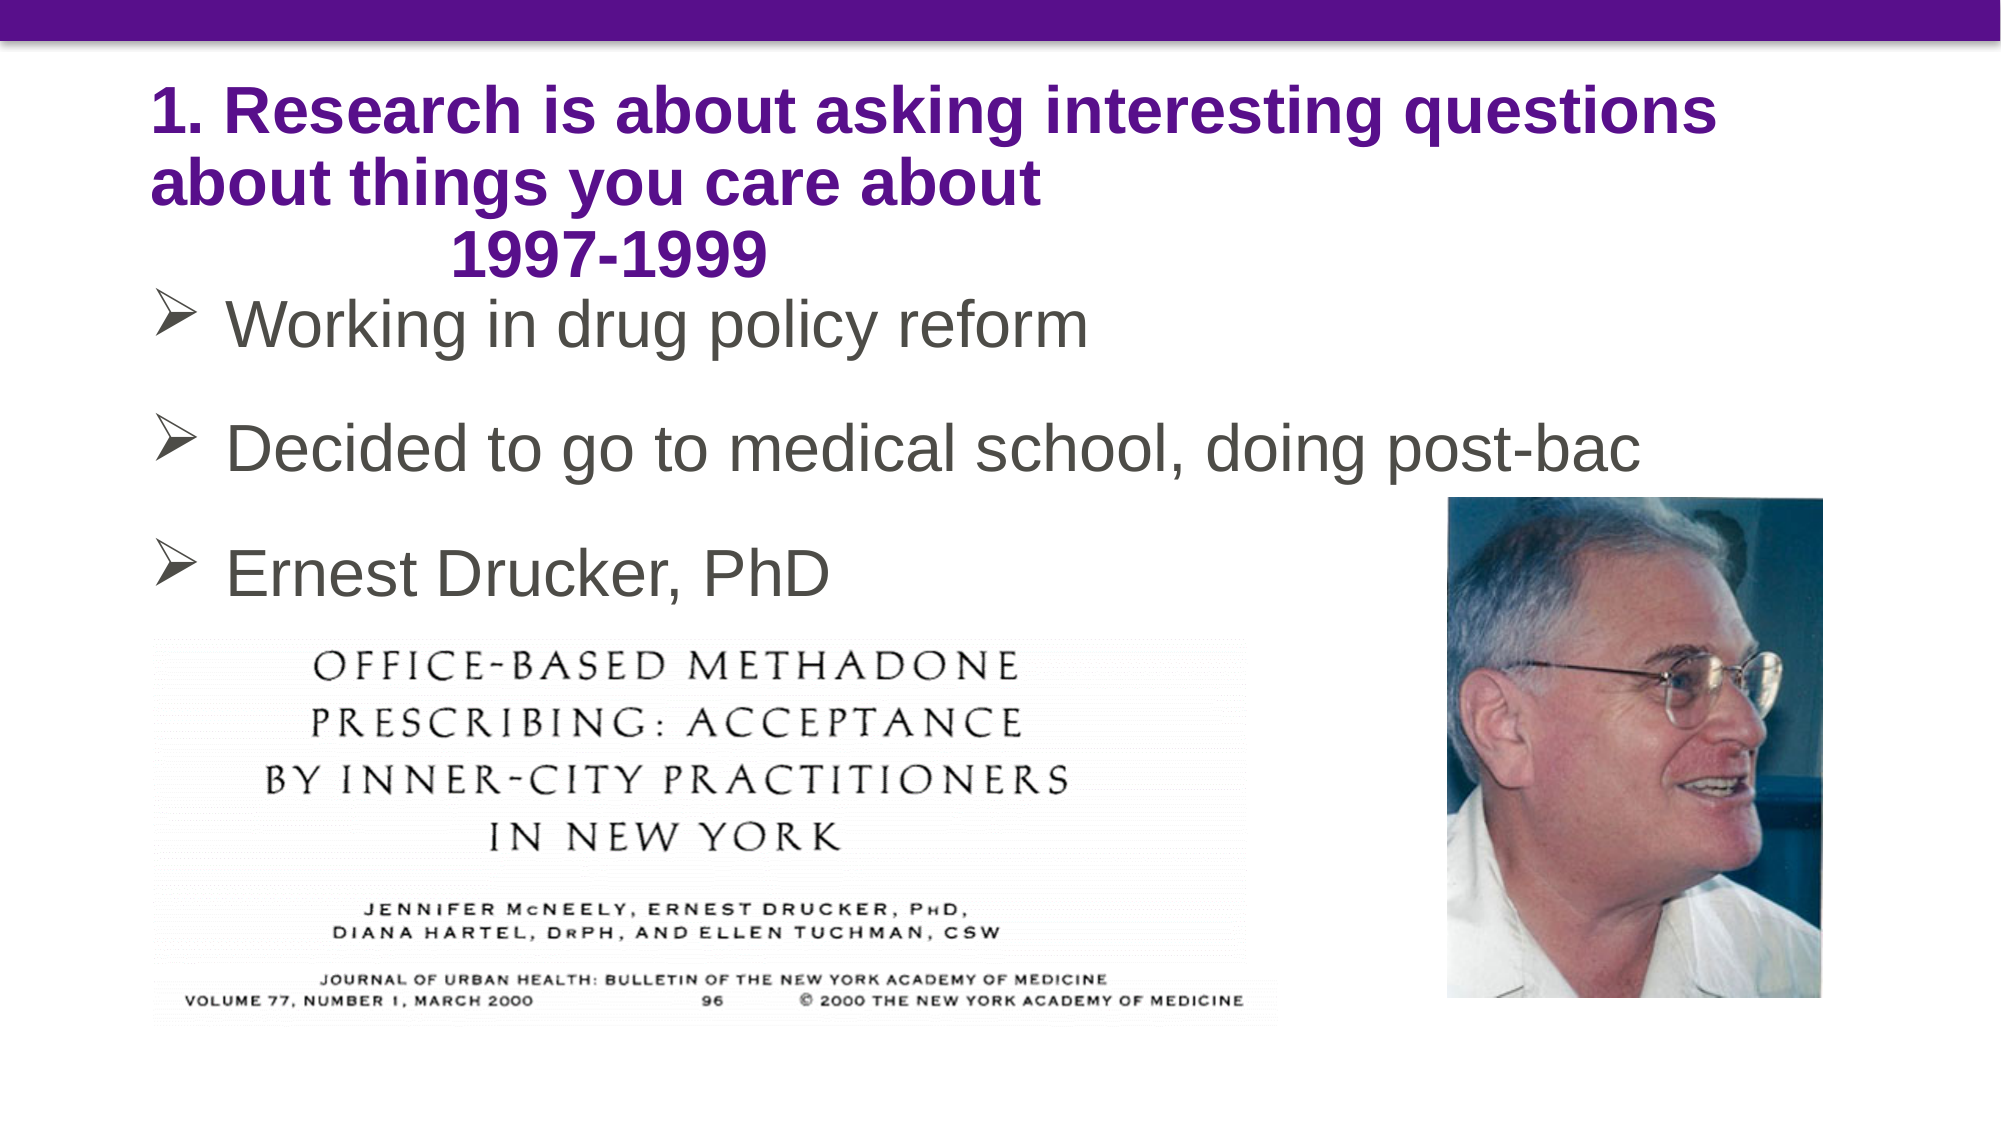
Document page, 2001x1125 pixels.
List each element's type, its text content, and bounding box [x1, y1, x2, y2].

list Working in drug policy reform Decided to go to medical school, doing post-bac Ernest Drucker, PhD [150, 260, 1907, 1030]
picture [1446, 497, 1823, 998]
title 1. Research is about asking interesting questions about things you care about 1997-1999 [150, 76, 1924, 252]
picture [1816, 573, 1823, 579]
picture [149, 621, 1281, 1029]
